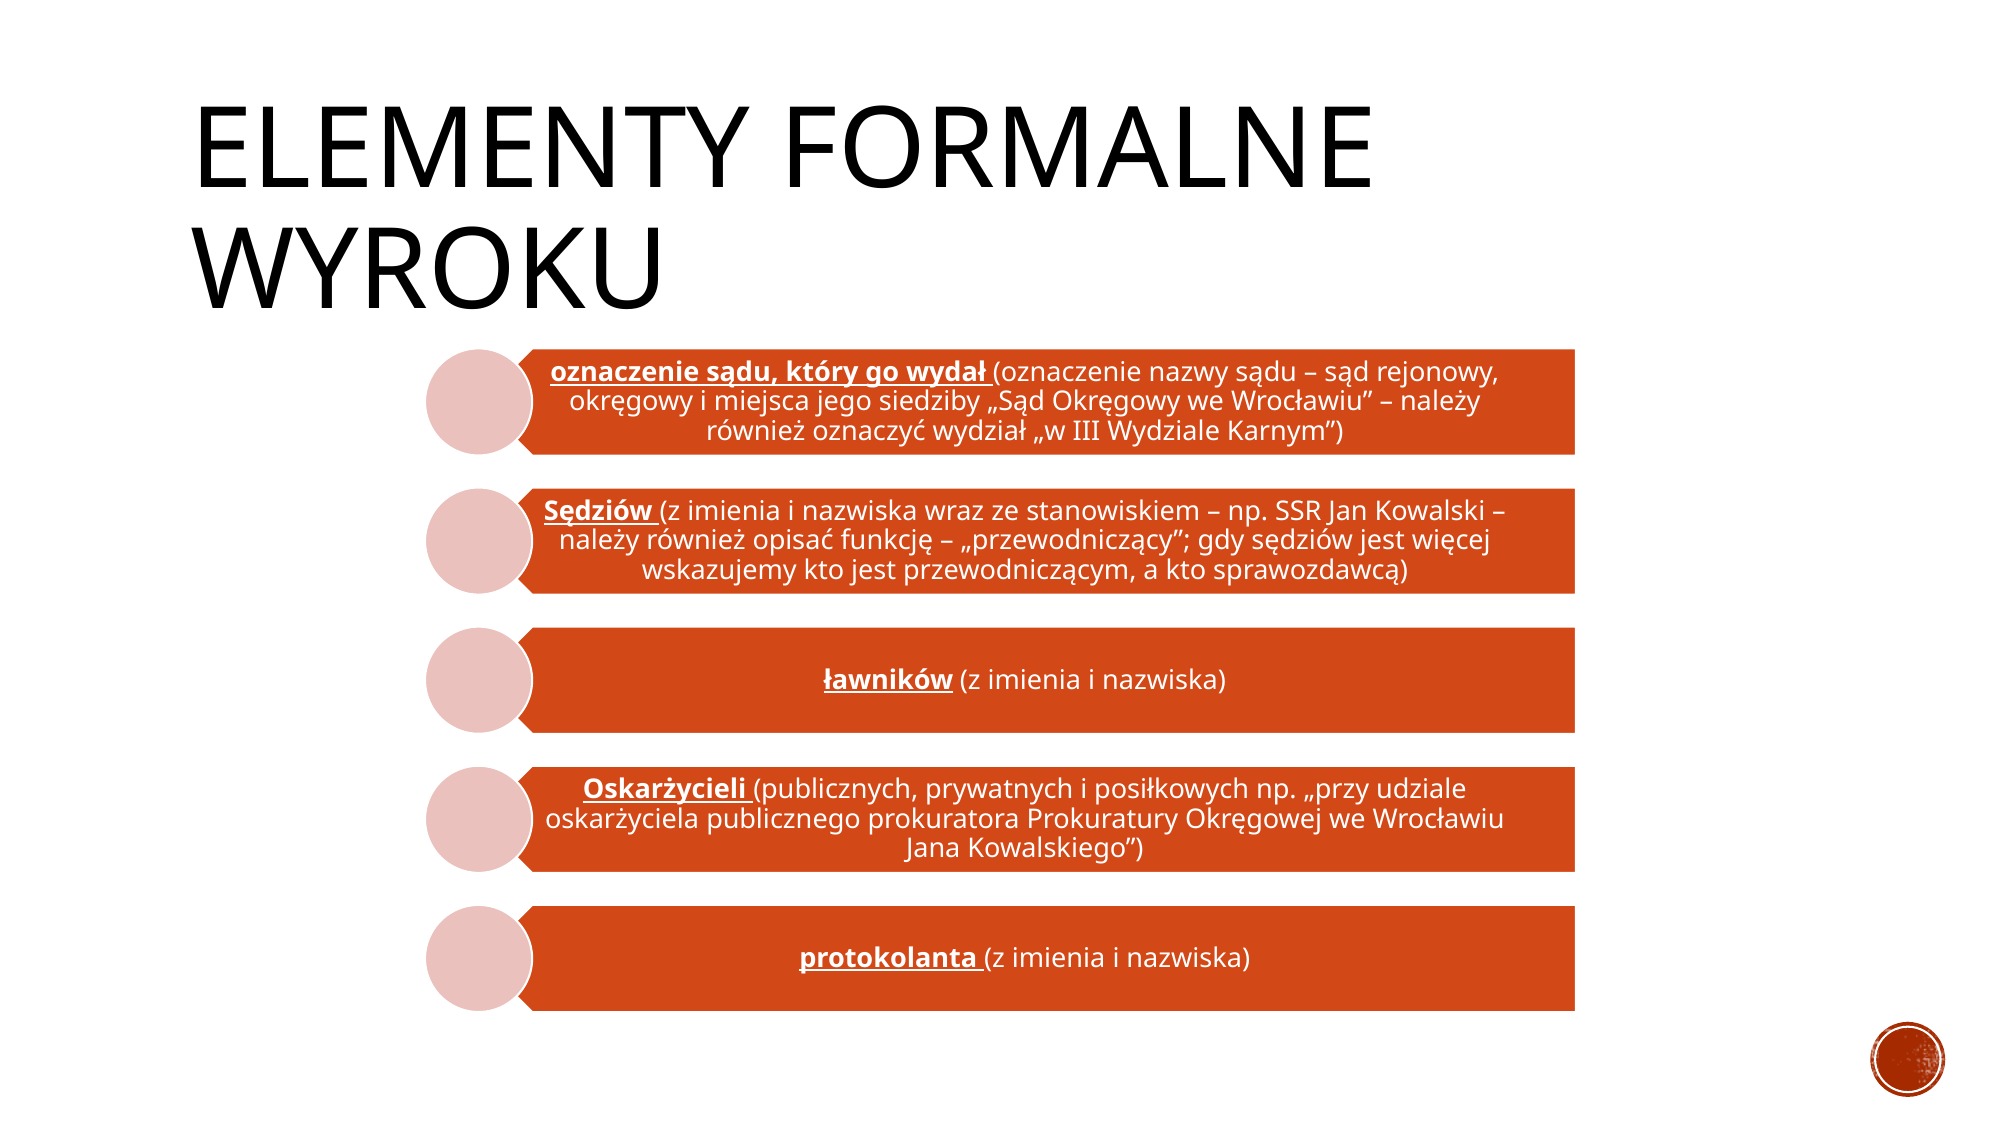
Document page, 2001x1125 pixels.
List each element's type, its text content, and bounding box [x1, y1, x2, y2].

title Elementy formalne wyroku [175, 79, 1826, 344]
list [181, 349, 1824, 1011]
